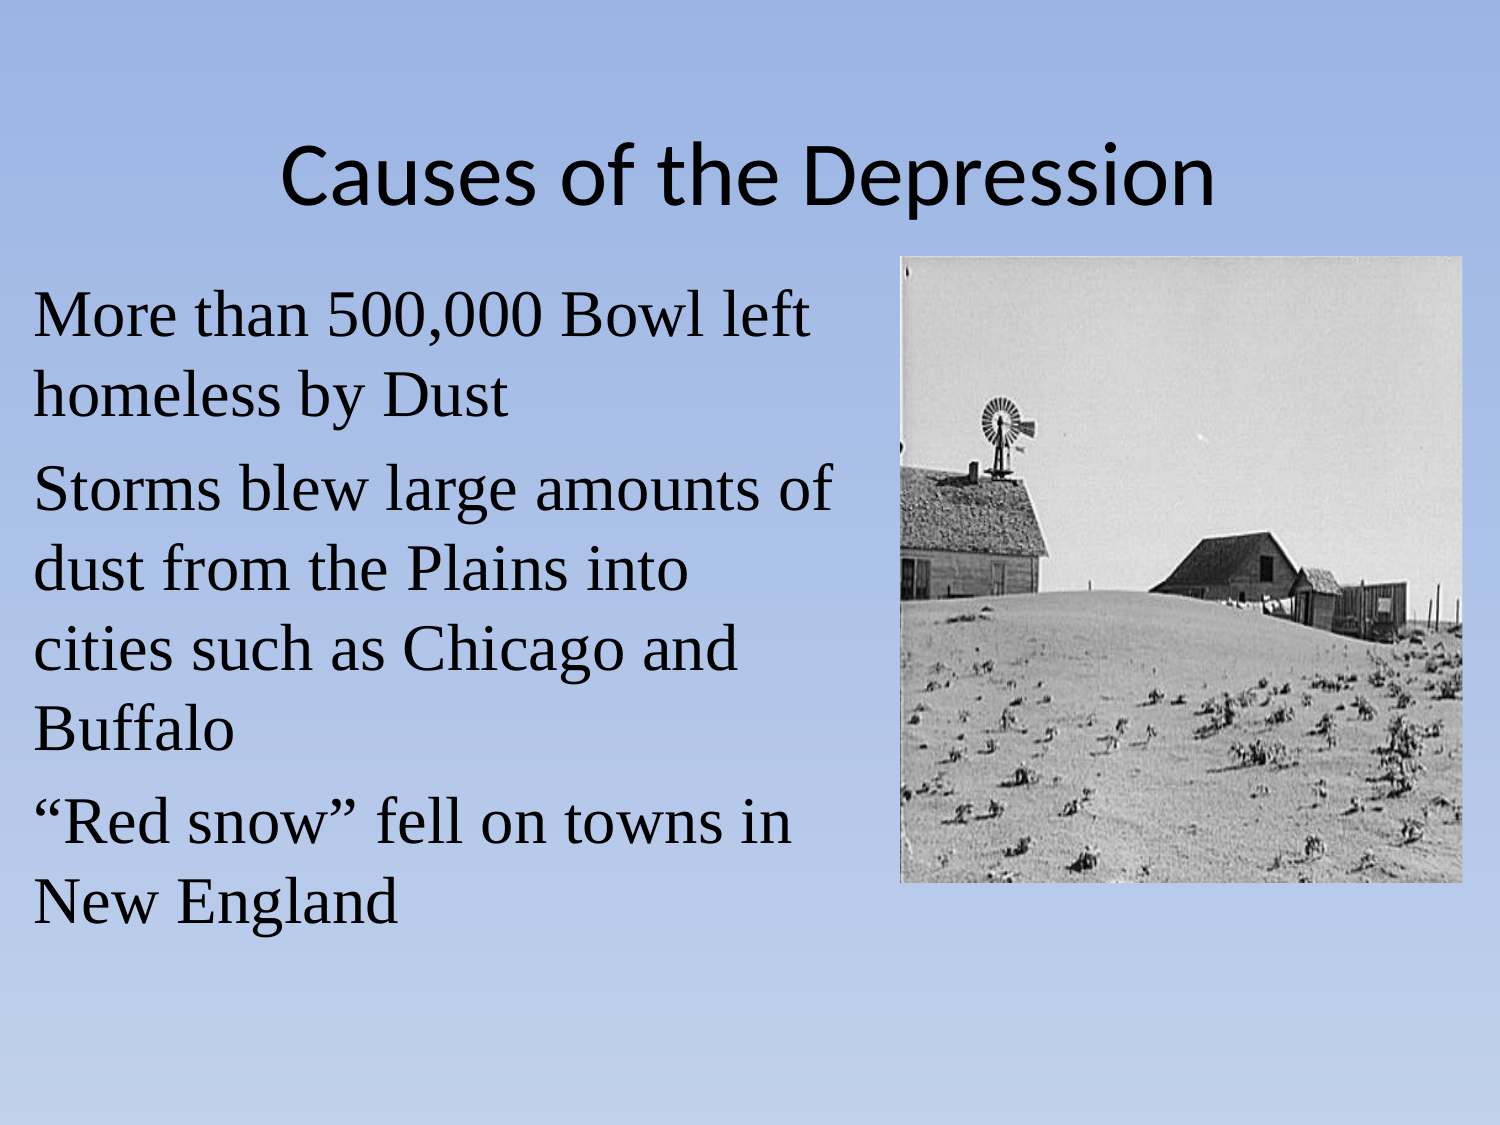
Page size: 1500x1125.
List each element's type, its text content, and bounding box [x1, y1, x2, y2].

picture [899, 256, 1463, 883]
list More than 500,000 Bowl left homeless by Dust Storms blew large amounts of dust from the Plains into cities such as Chicago and Buffalo “Red snow” fell on towns in New England [0, 262, 863, 1005]
title Causes of the Depression [243, 75, 1257, 263]
